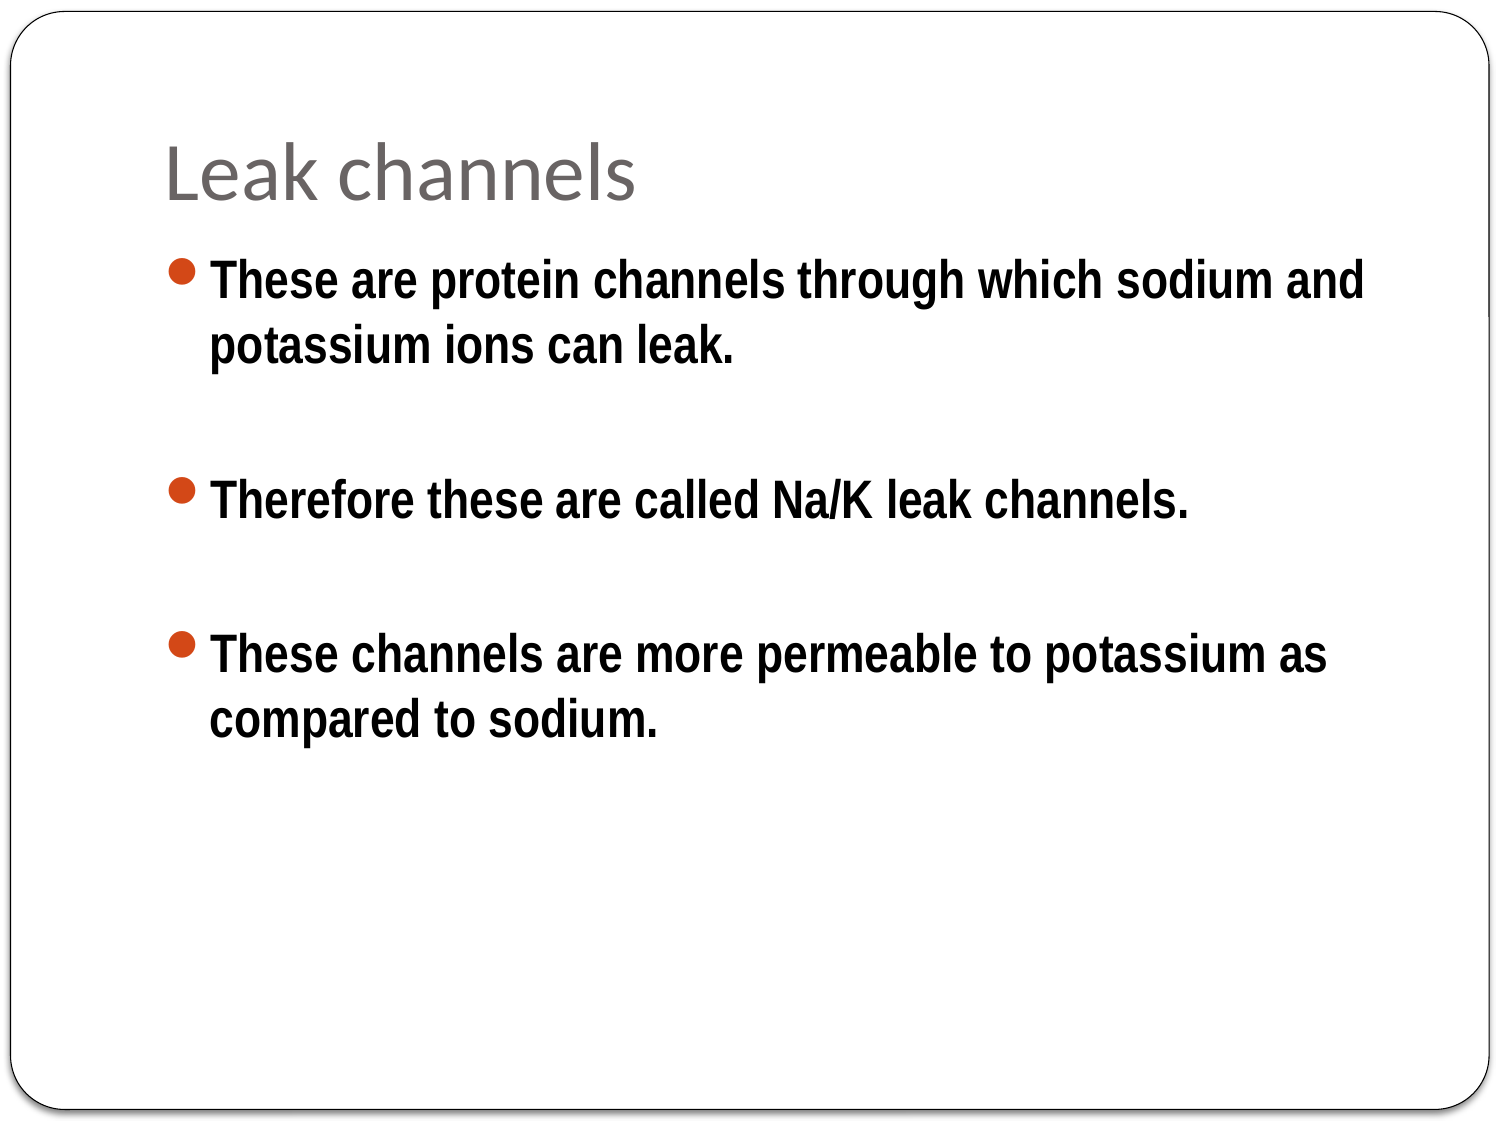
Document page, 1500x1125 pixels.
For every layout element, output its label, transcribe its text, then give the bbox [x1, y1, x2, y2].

title Leak channels [150, 45, 1425, 233]
list These are protein channels through which sodium and potassium ions can leak. Therefore these are called Na/K leak channels. These channels are more permeable to potassium as compared to sodium. [150, 237, 1425, 988]
